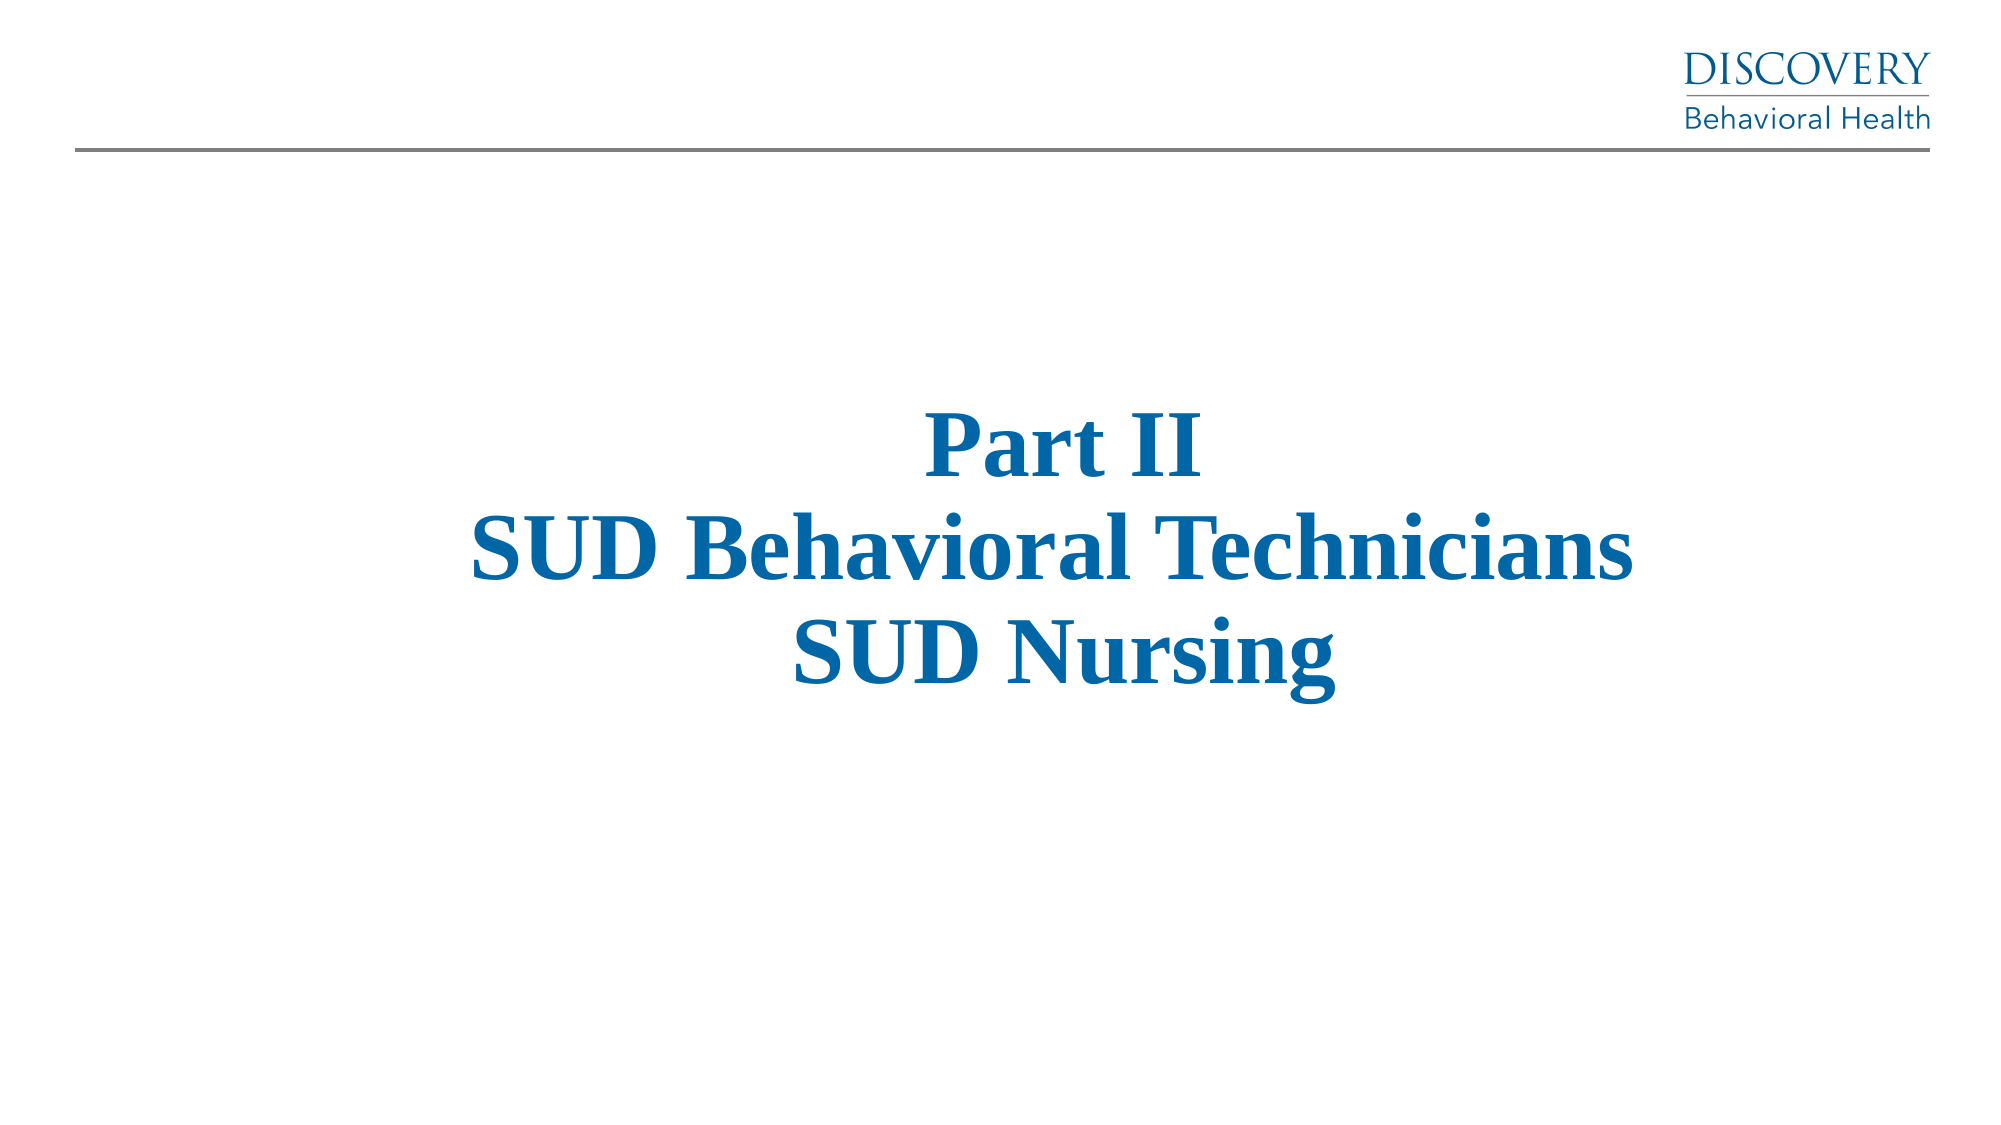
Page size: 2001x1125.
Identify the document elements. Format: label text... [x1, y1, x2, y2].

picture [1684, 52, 1931, 129]
title Part II SUD Behavioral Technicians SUD Nursing [443, 386, 1685, 474]
